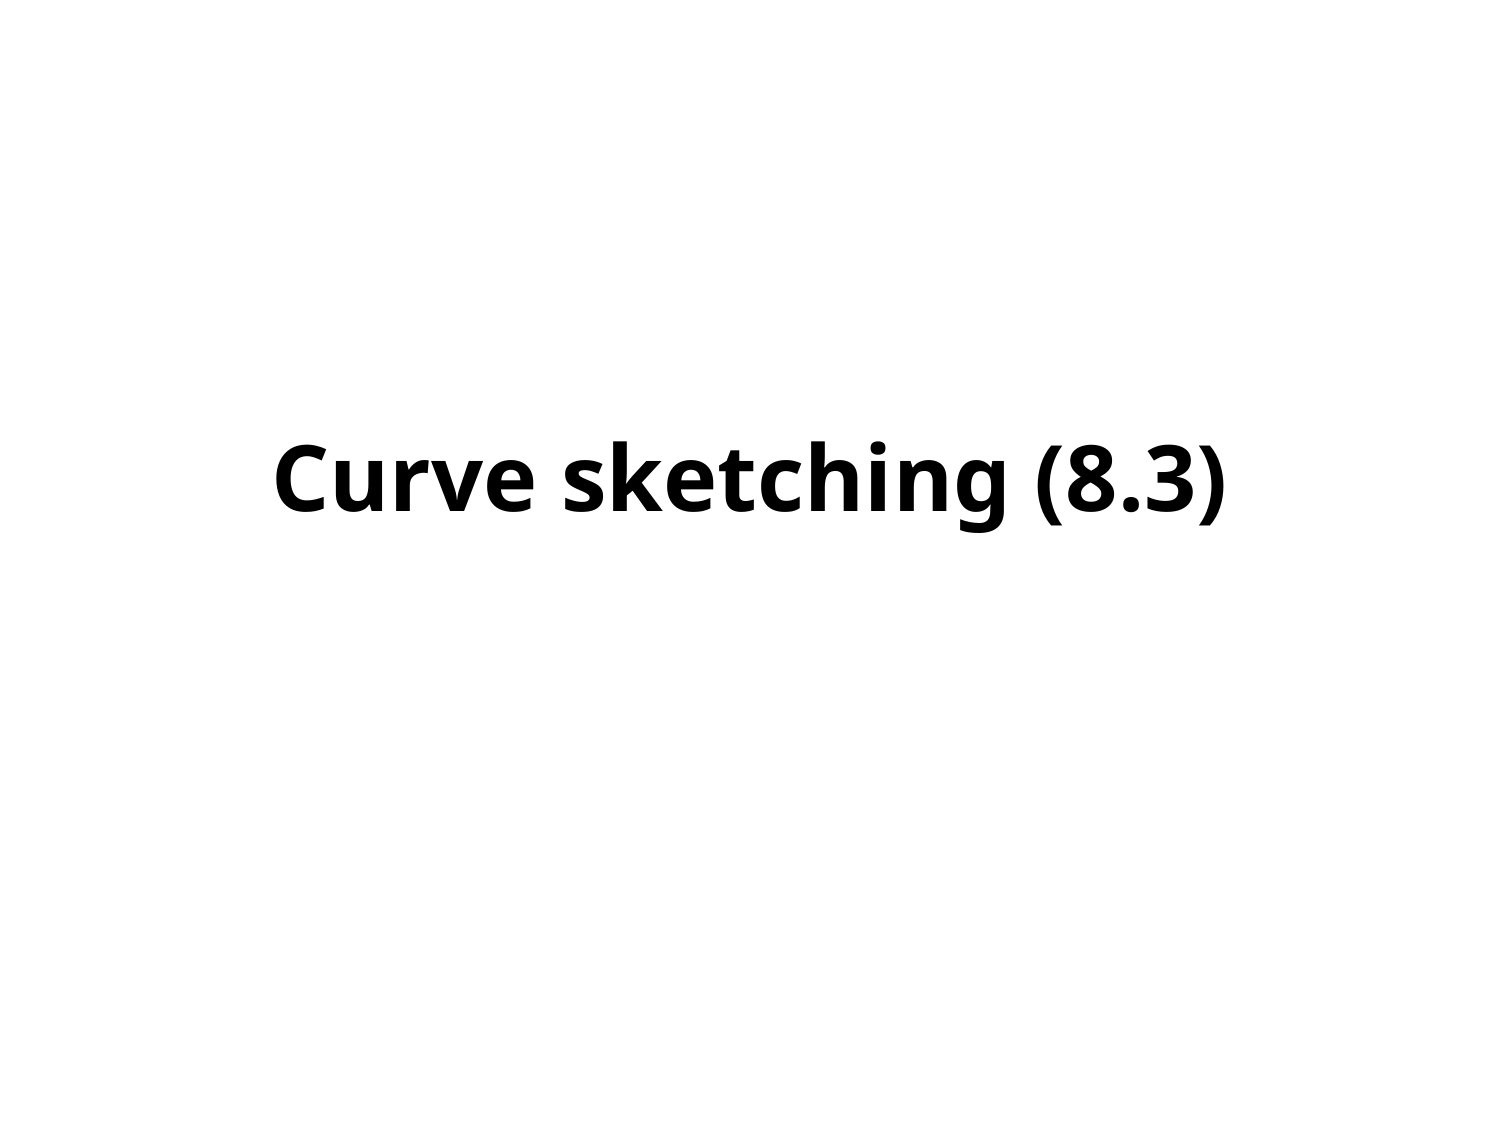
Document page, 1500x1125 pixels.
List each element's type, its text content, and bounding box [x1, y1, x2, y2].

title Curve sketching (8.3) [103, 372, 1397, 591]
